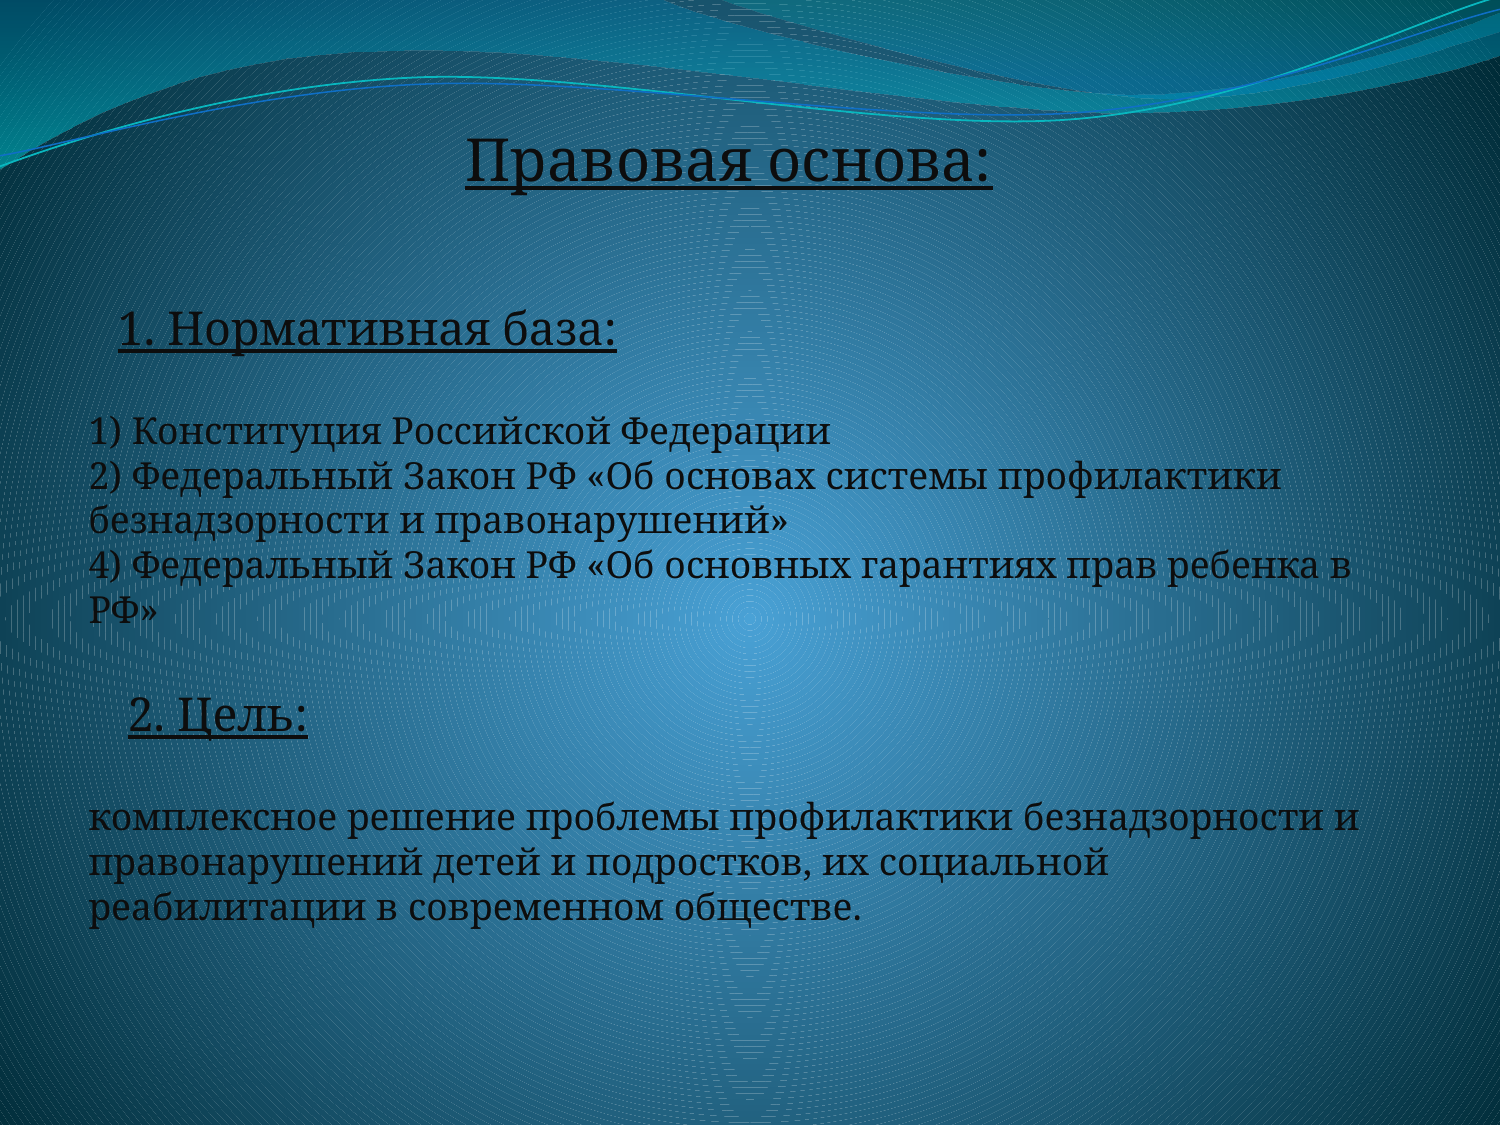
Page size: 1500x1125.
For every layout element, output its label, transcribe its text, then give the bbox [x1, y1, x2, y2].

subtitle Правовая основа: 1. Нормативная база: 1) Конституция Российской Федерации 2) Федеральный Закон РФ «Об основах системы профилактики безнадзорности и правонарушений» 4) Федеральный Закон РФ «Об основных гарантиях прав ребенка в РФ» 2. Цель: комплексное решение проблемы профилактики безнадзорности и правонарушений детей и подростков, их социальной реабилитации в современном обществе. [88, 30, 1377, 988]
